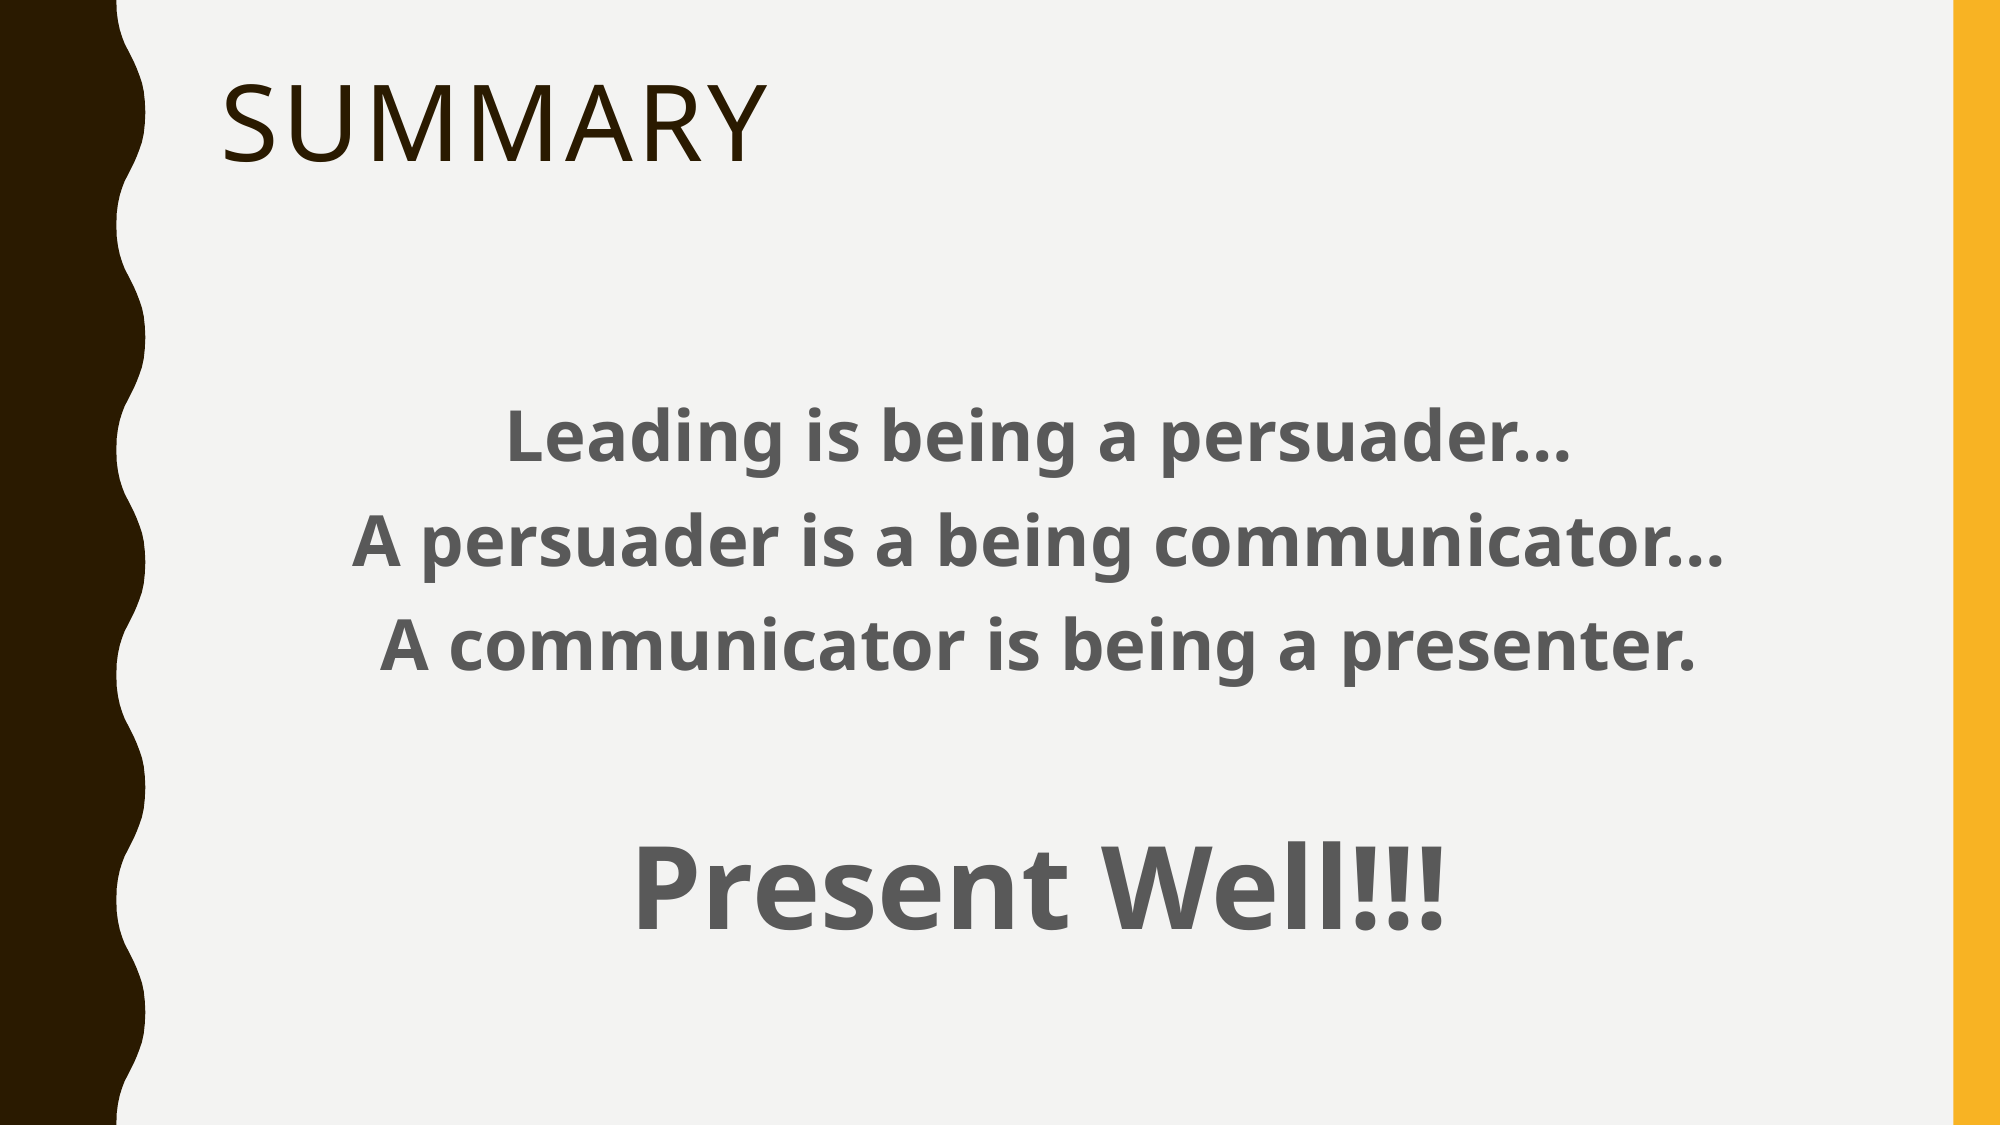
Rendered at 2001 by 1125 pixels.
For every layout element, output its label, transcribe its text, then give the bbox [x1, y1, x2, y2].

list Leading is being a persuader… A persuader is a being communicator… A communicator is being a presenter. Present Well!!! [147, 375, 1933, 965]
title Summary [205, 62, 1875, 308]
